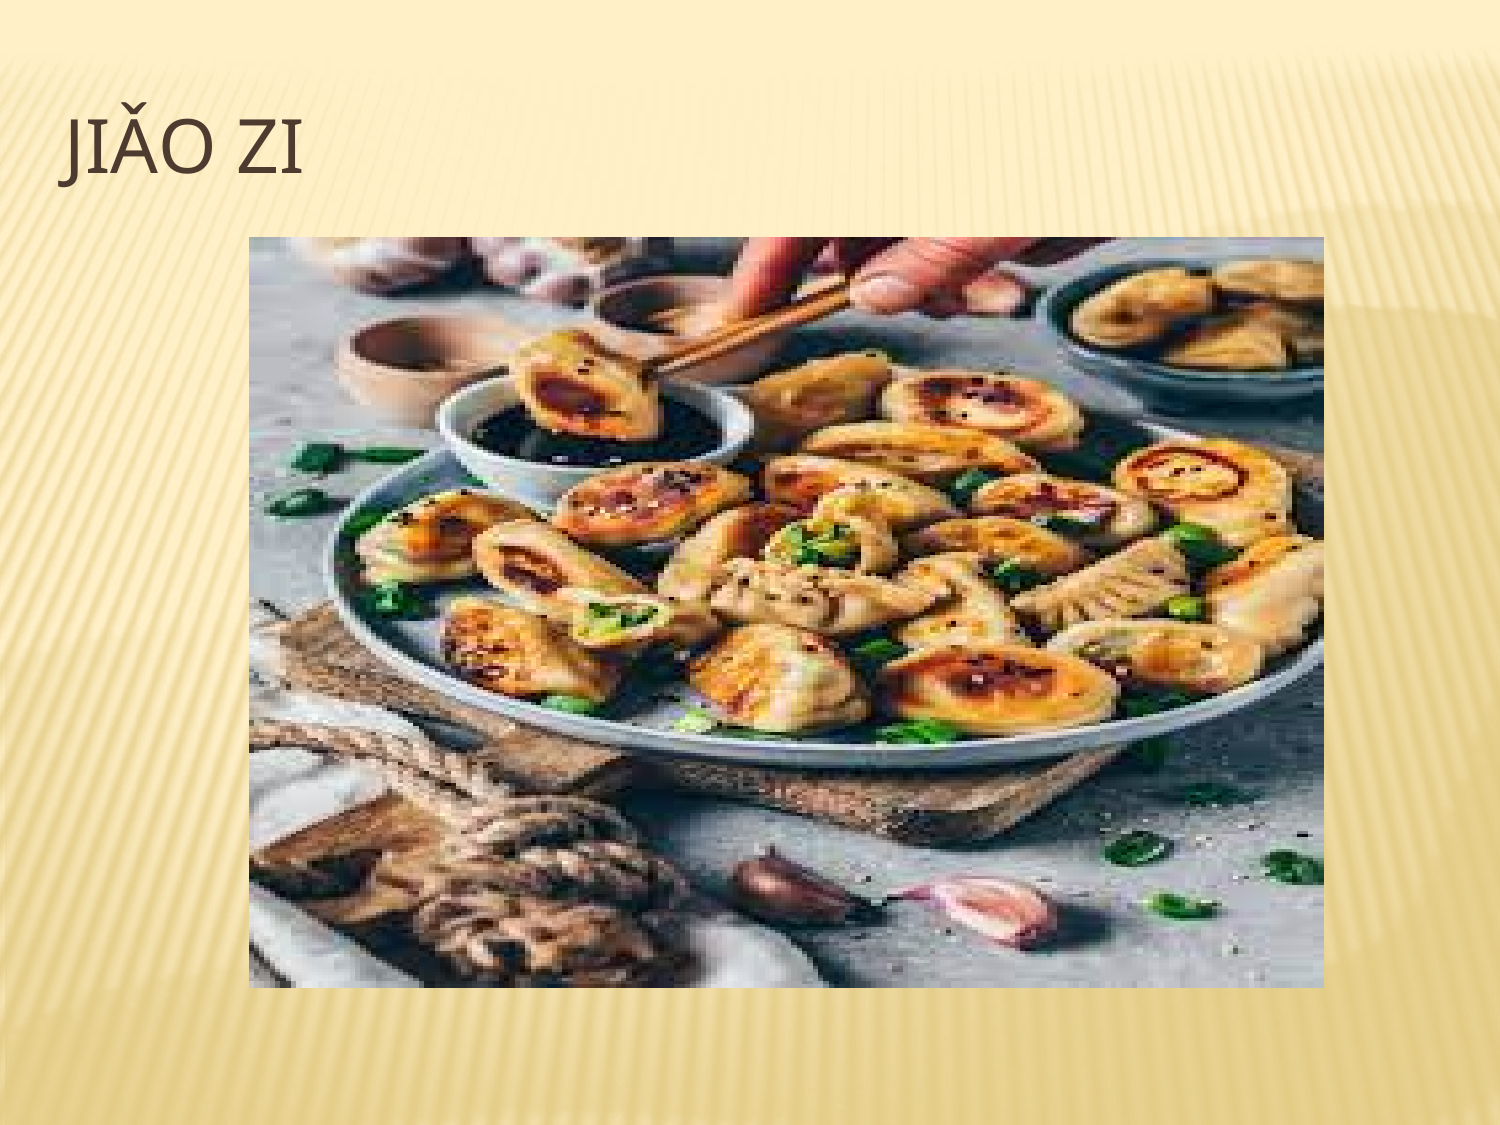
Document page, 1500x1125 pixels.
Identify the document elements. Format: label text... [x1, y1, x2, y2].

picture [249, 237, 1324, 988]
title Jiǎo zi [50, 75, 1475, 213]
